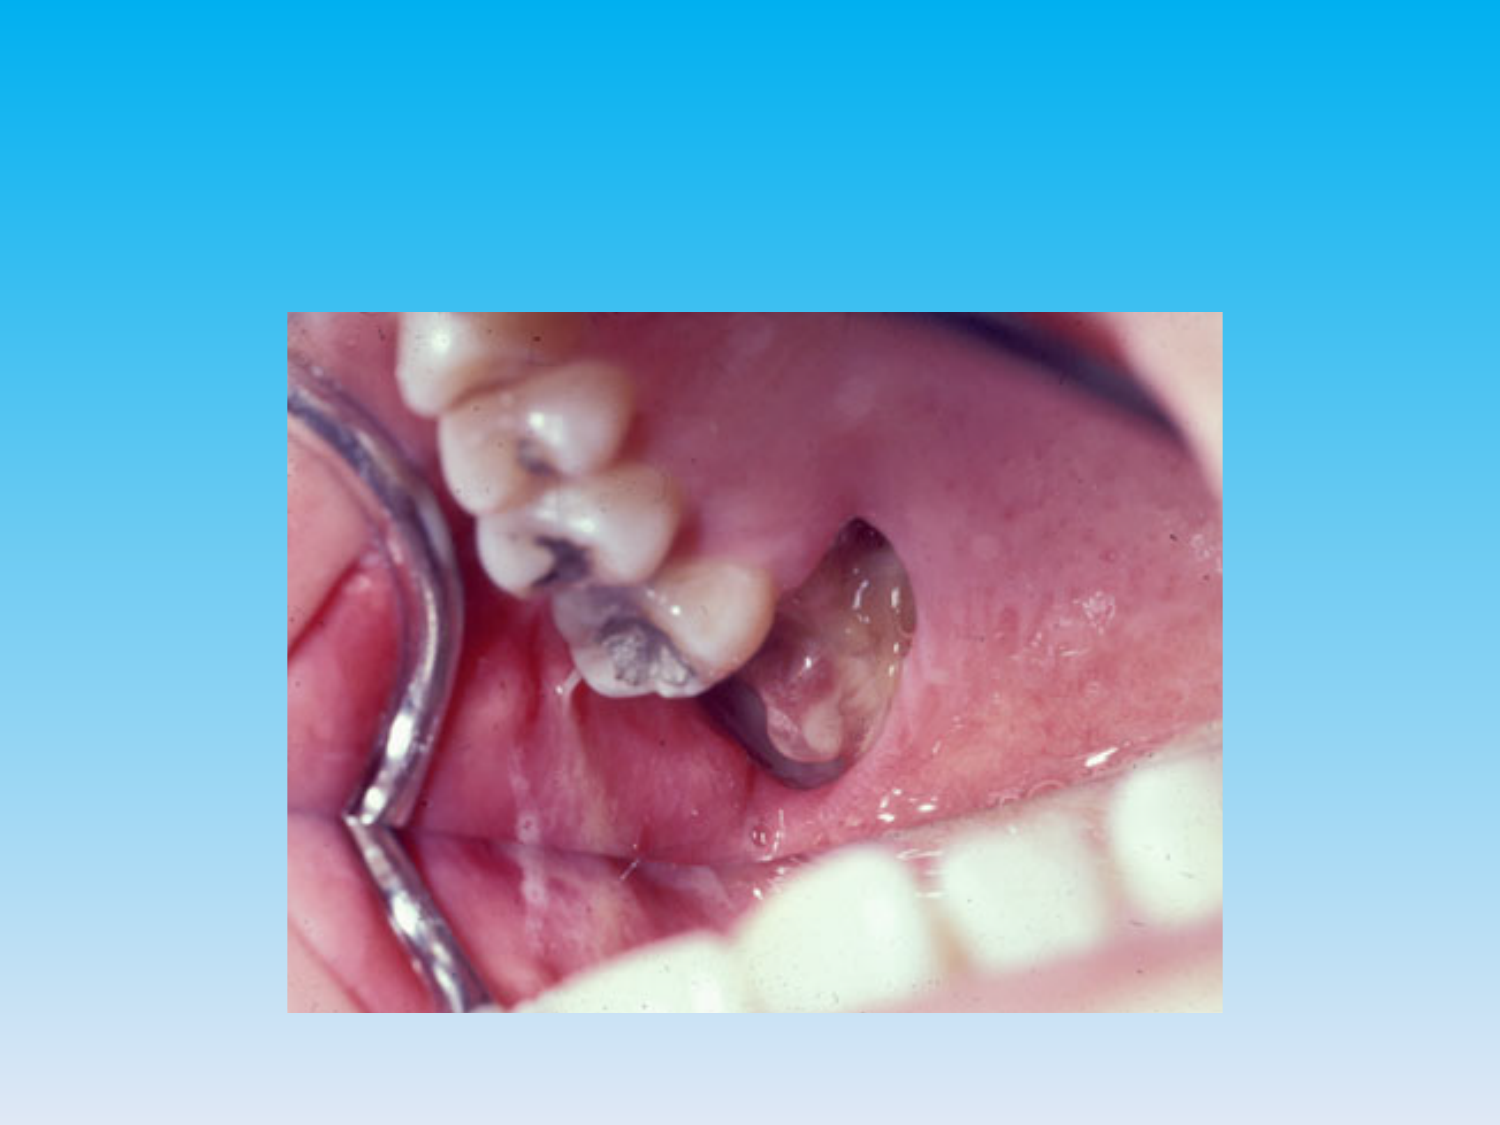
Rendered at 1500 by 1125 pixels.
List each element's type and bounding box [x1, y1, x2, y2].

list [287, 312, 1223, 1013]
